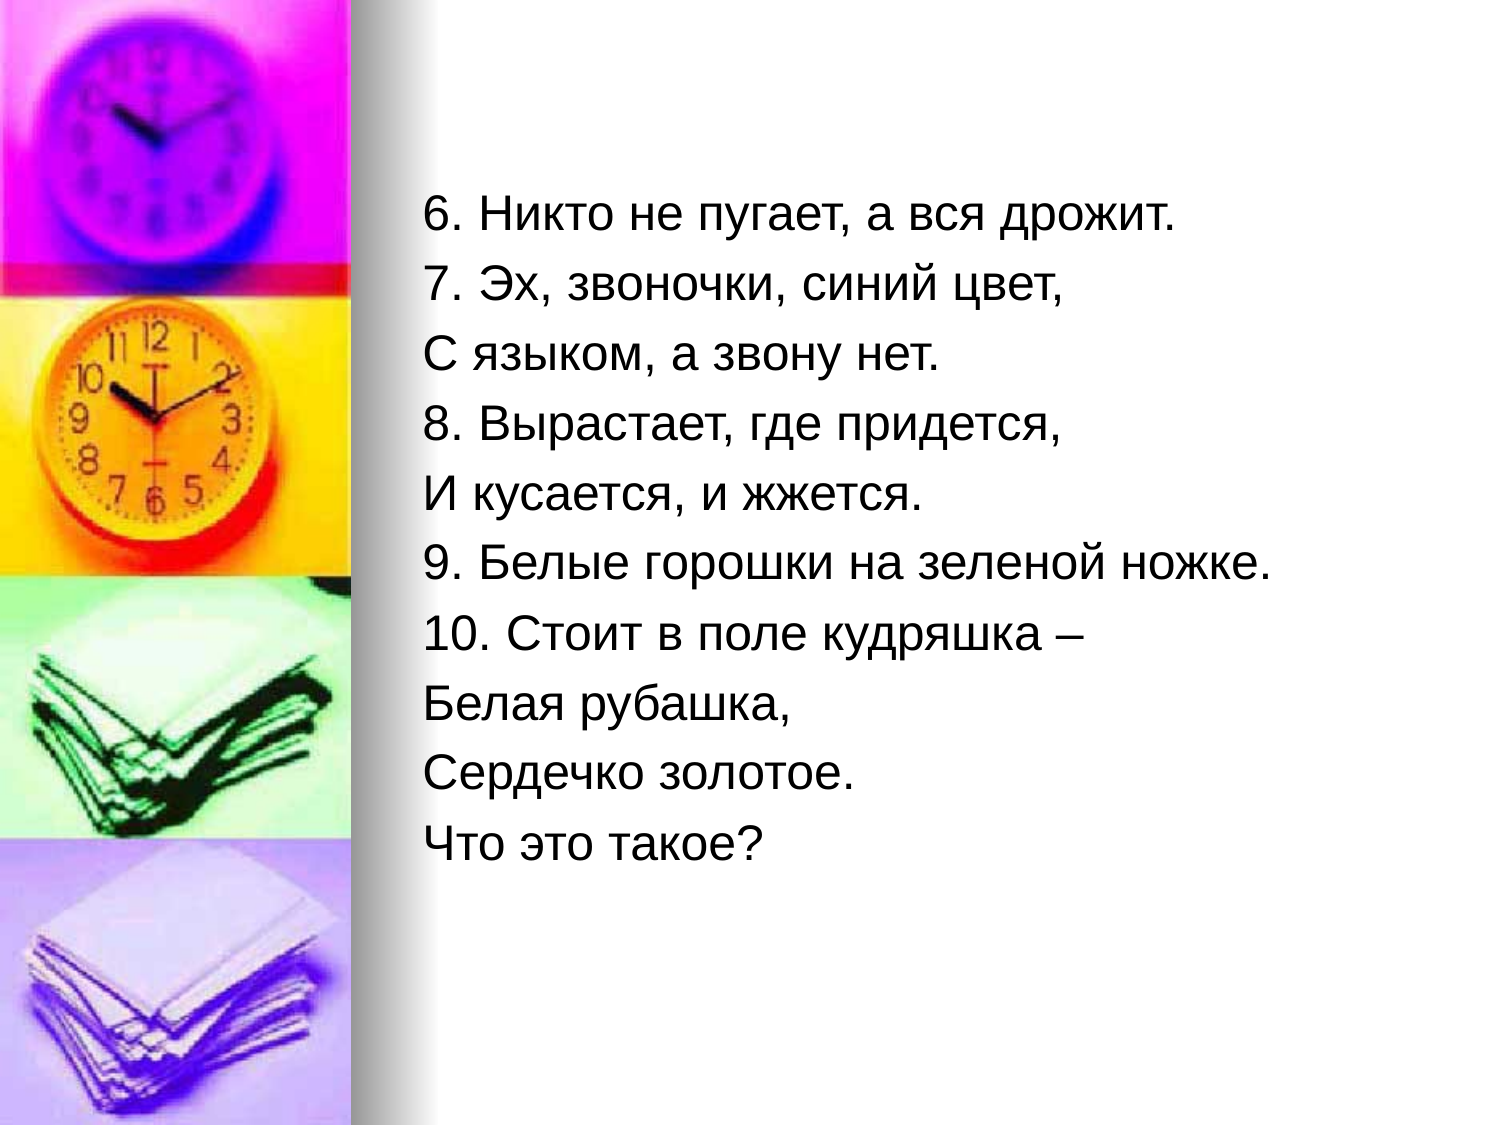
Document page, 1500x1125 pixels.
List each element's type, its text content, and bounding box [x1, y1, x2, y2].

list 6. Никто не пугает, а вся дрожит. 7. Эх, звоночки, синий цвет, С языком, а звону нет. 8. Вырастает, где придется, И кусается, и жжется. 9. Белые горошки на зеленой ножке. 10. Стоит в поле кудряшка – Белая рубашка, Сердечко золотое. Что это такое? [407, 172, 1458, 949]
picture [0, 0, 351, 1125]
